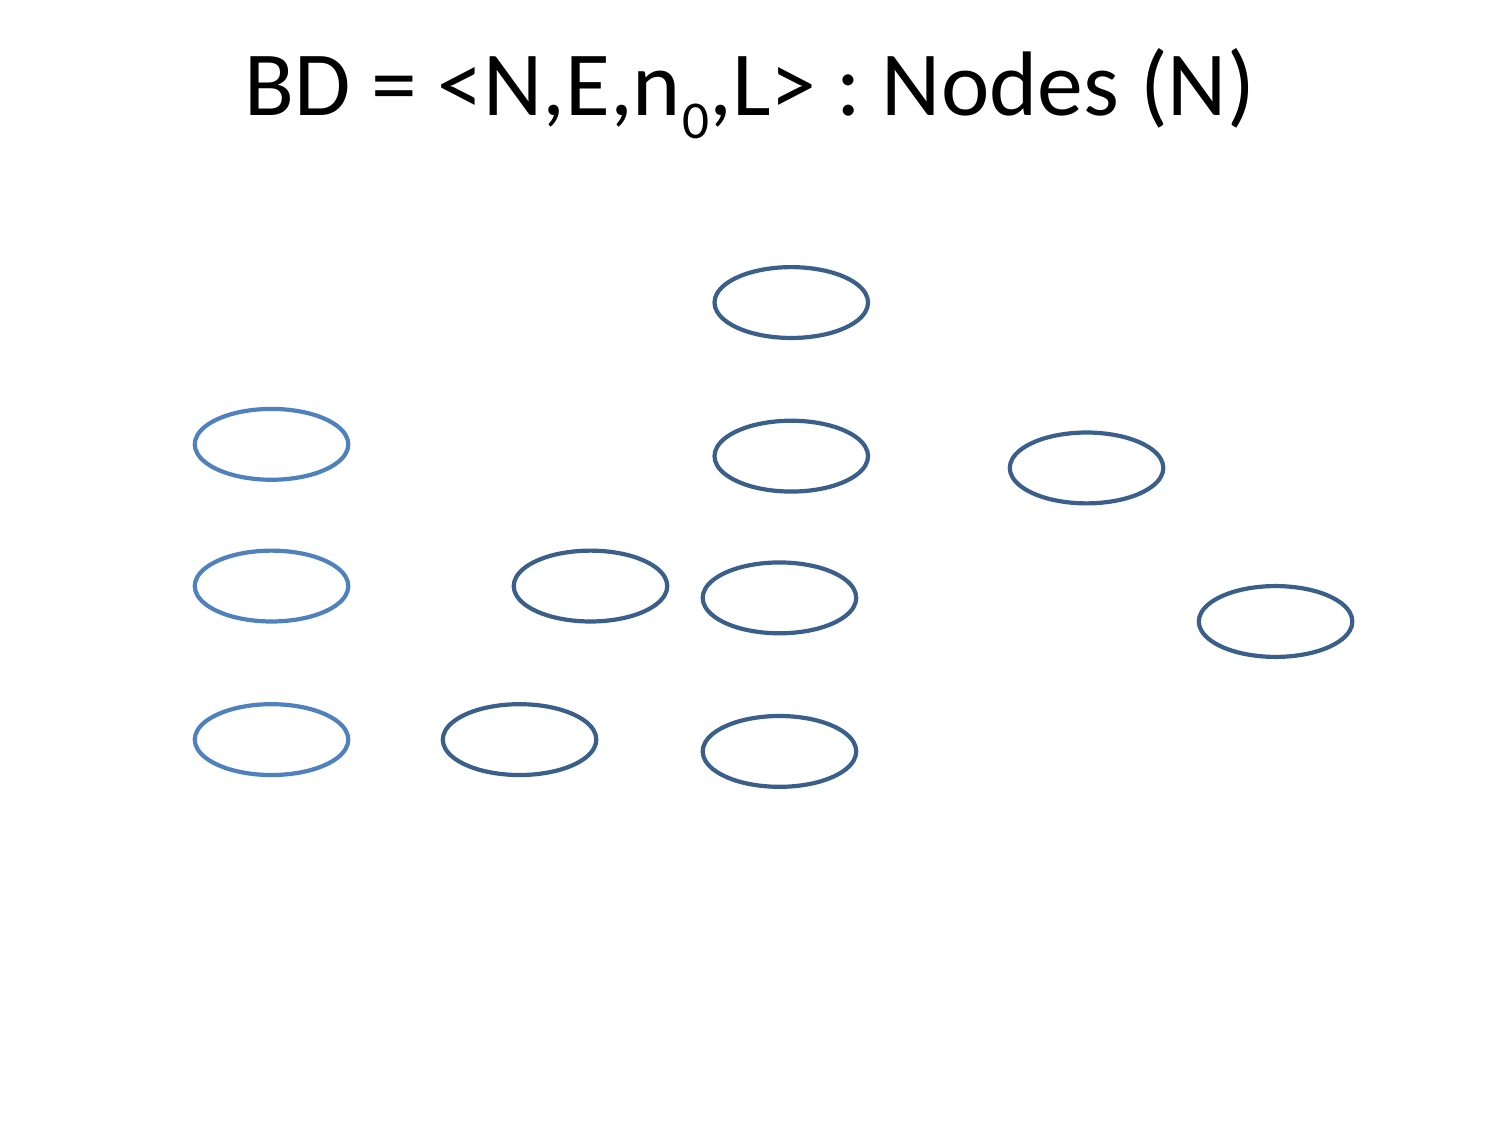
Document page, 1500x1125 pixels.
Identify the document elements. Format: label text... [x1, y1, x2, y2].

text_box [511, 548, 670, 624]
text_box [712, 418, 871, 494]
title BD = <N,E,n0,L> : Nodes (N) [75, 0, 1425, 173]
text_box [192, 702, 351, 778]
text_box [712, 265, 871, 341]
text_box [1007, 430, 1166, 506]
text_box [700, 560, 859, 636]
text_box [192, 406, 351, 482]
text_box [700, 713, 859, 789]
text_box [192, 548, 351, 624]
text_box [440, 702, 599, 778]
text_box [1196, 583, 1355, 660]
